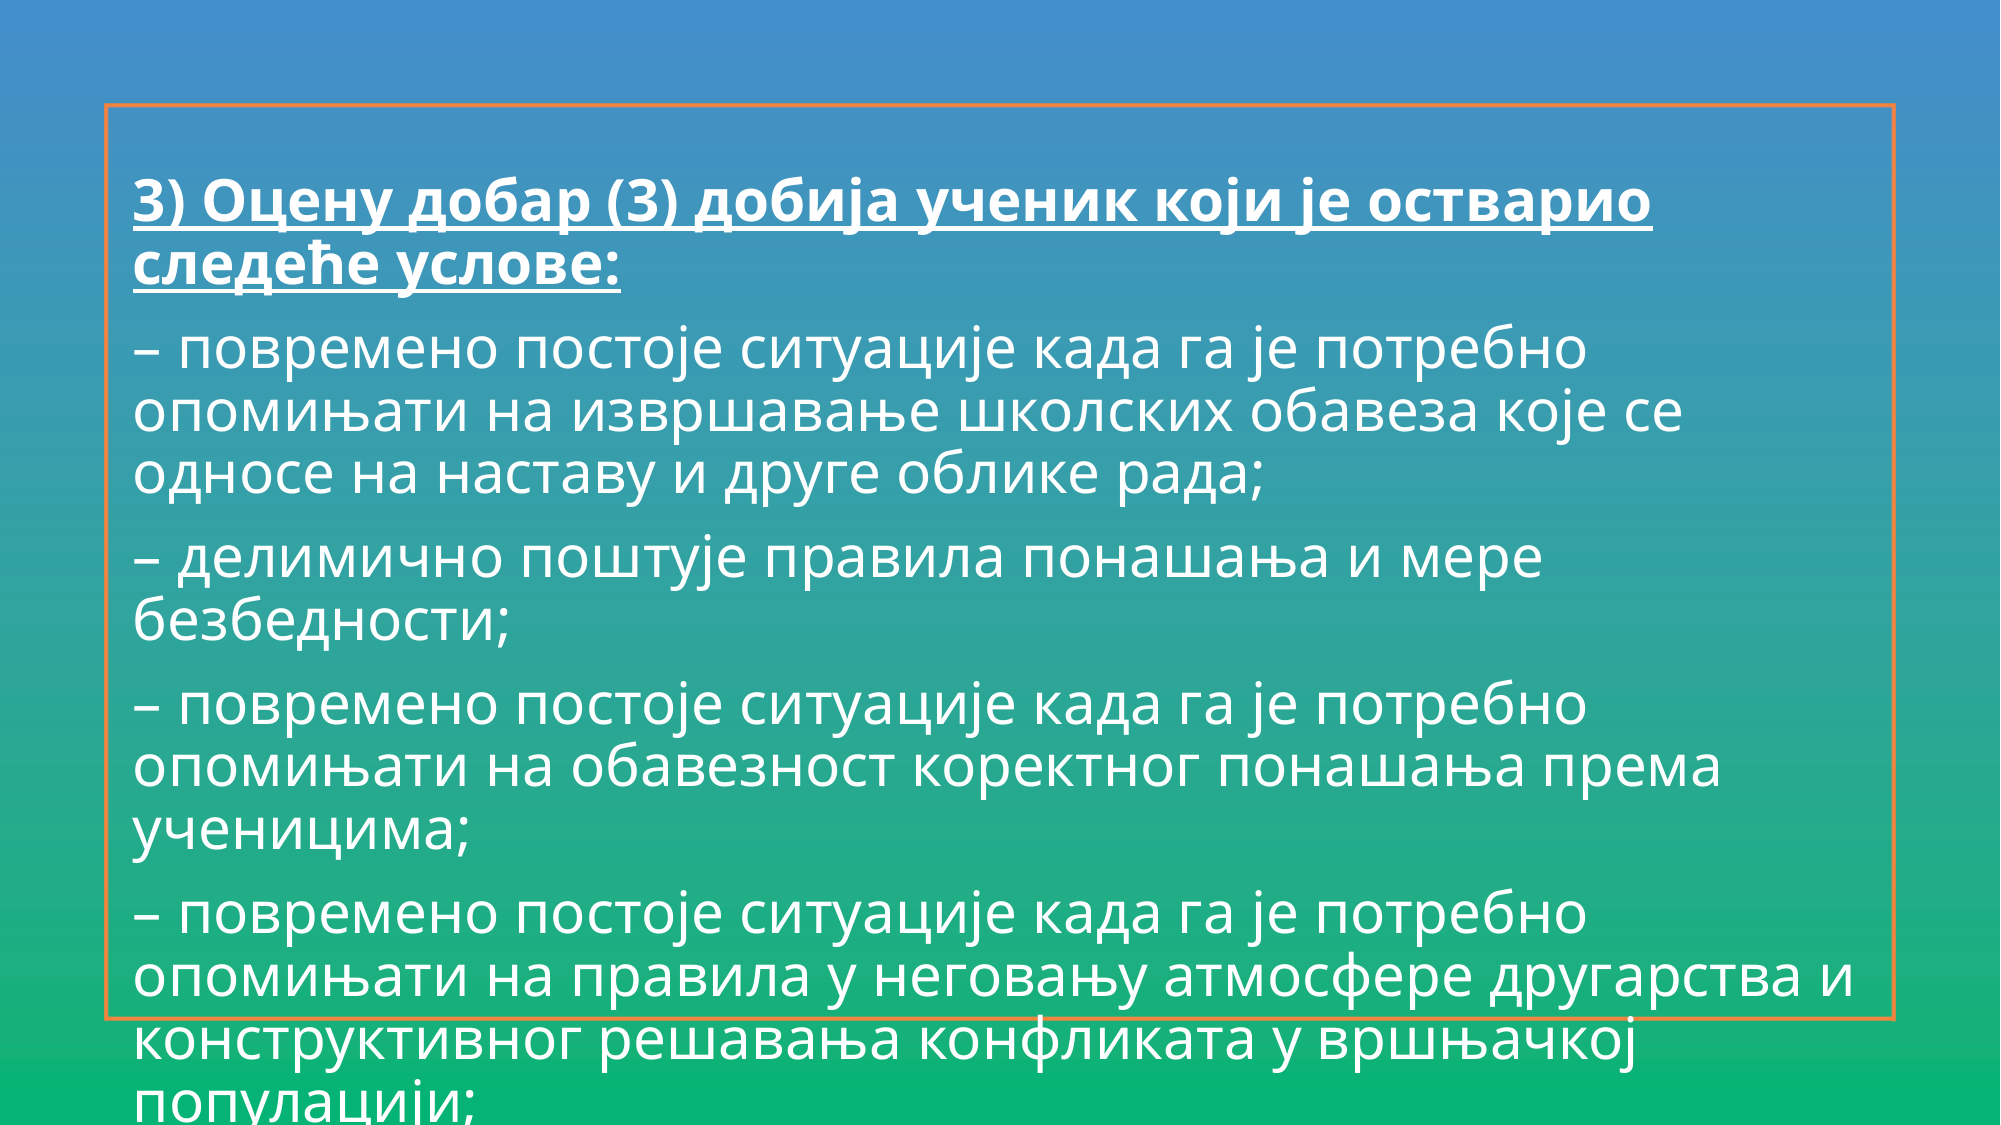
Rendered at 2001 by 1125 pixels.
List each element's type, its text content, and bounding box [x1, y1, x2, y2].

list 3) Оцену добар (3) добија ученик који је остварио следеће услове: – повремено постоје ситуације када га је потребно опомињати на извршавање школских обавеза које се односе на наставу и друге облике рада; – делимично поштује правила понашања и мере безбедности; – повремено постоје ситуације када га је потребно опомињати на обавезност коректног понашања према ученицима; – повремено постоје ситуације када га је потребно опомињати на правила у неговању атмосфере другарства и конструктивног решавања конфликата у вршњачкој популацији; [117, 163, 1883, 1125]
picture [0, 0, 2000, 1125]
